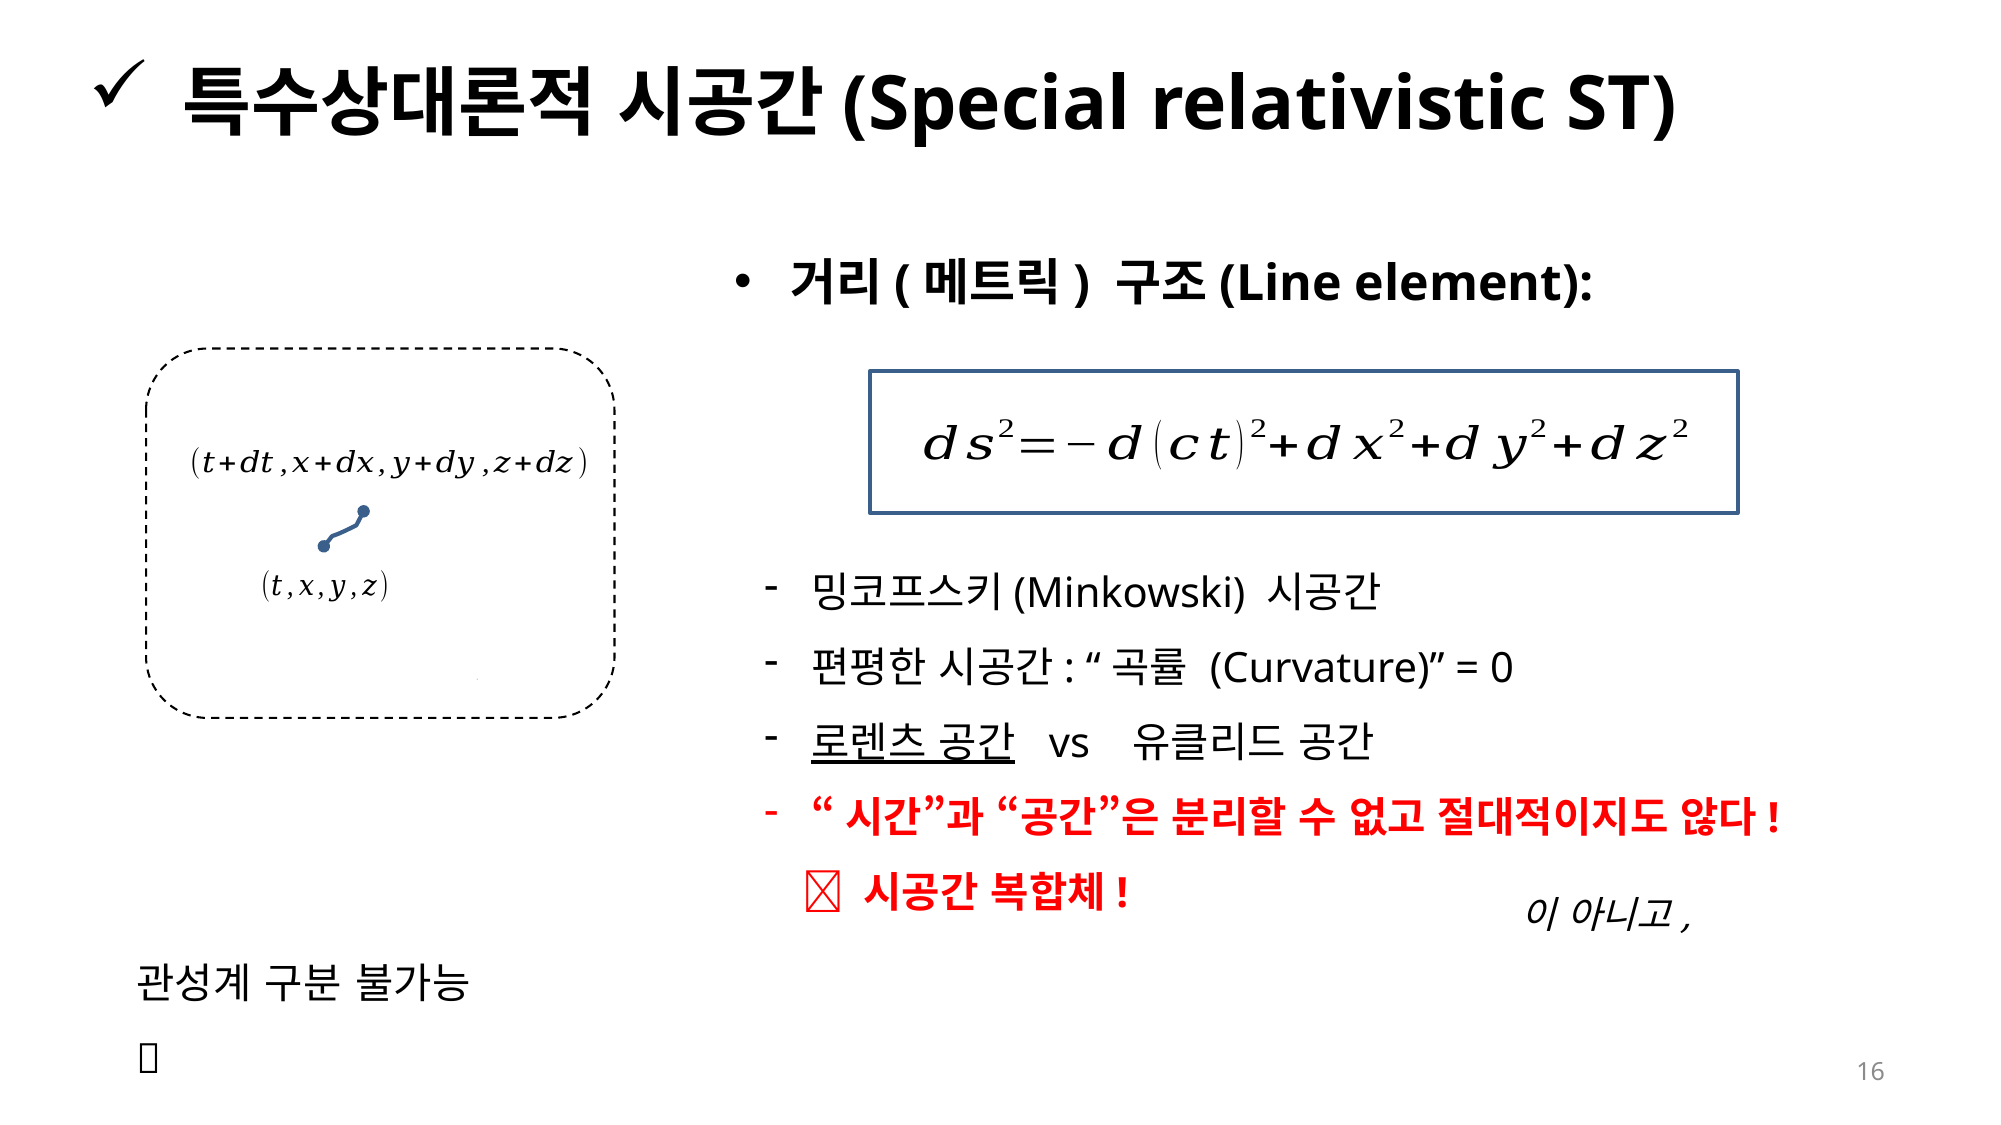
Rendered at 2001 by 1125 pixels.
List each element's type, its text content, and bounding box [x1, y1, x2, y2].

text_box 특수상대론적 시공간(Special relativistic ST) [74, 47, 1693, 152]
slide_number 16 [1433, 1042, 1900, 1103]
text_box [413, 223, 1633, 879]
text_box 밍코프스키(Minkowski) 시공간 편평한 시공간: “곡률 (Curvature)” = 0 로렌츠 공간 vs 유클리드 공간 “시간”과 “공간”은 분리할 수 없고 절대적이지도 않다!  시공간 복합체! [749, 533, 1858, 923]
text_box [317, 505, 370, 553]
text_box 거리(메트릭) 구조(Line element): [719, 243, 1702, 318]
text_box [146, 348, 615, 718]
text_box [868, 369, 1740, 515]
